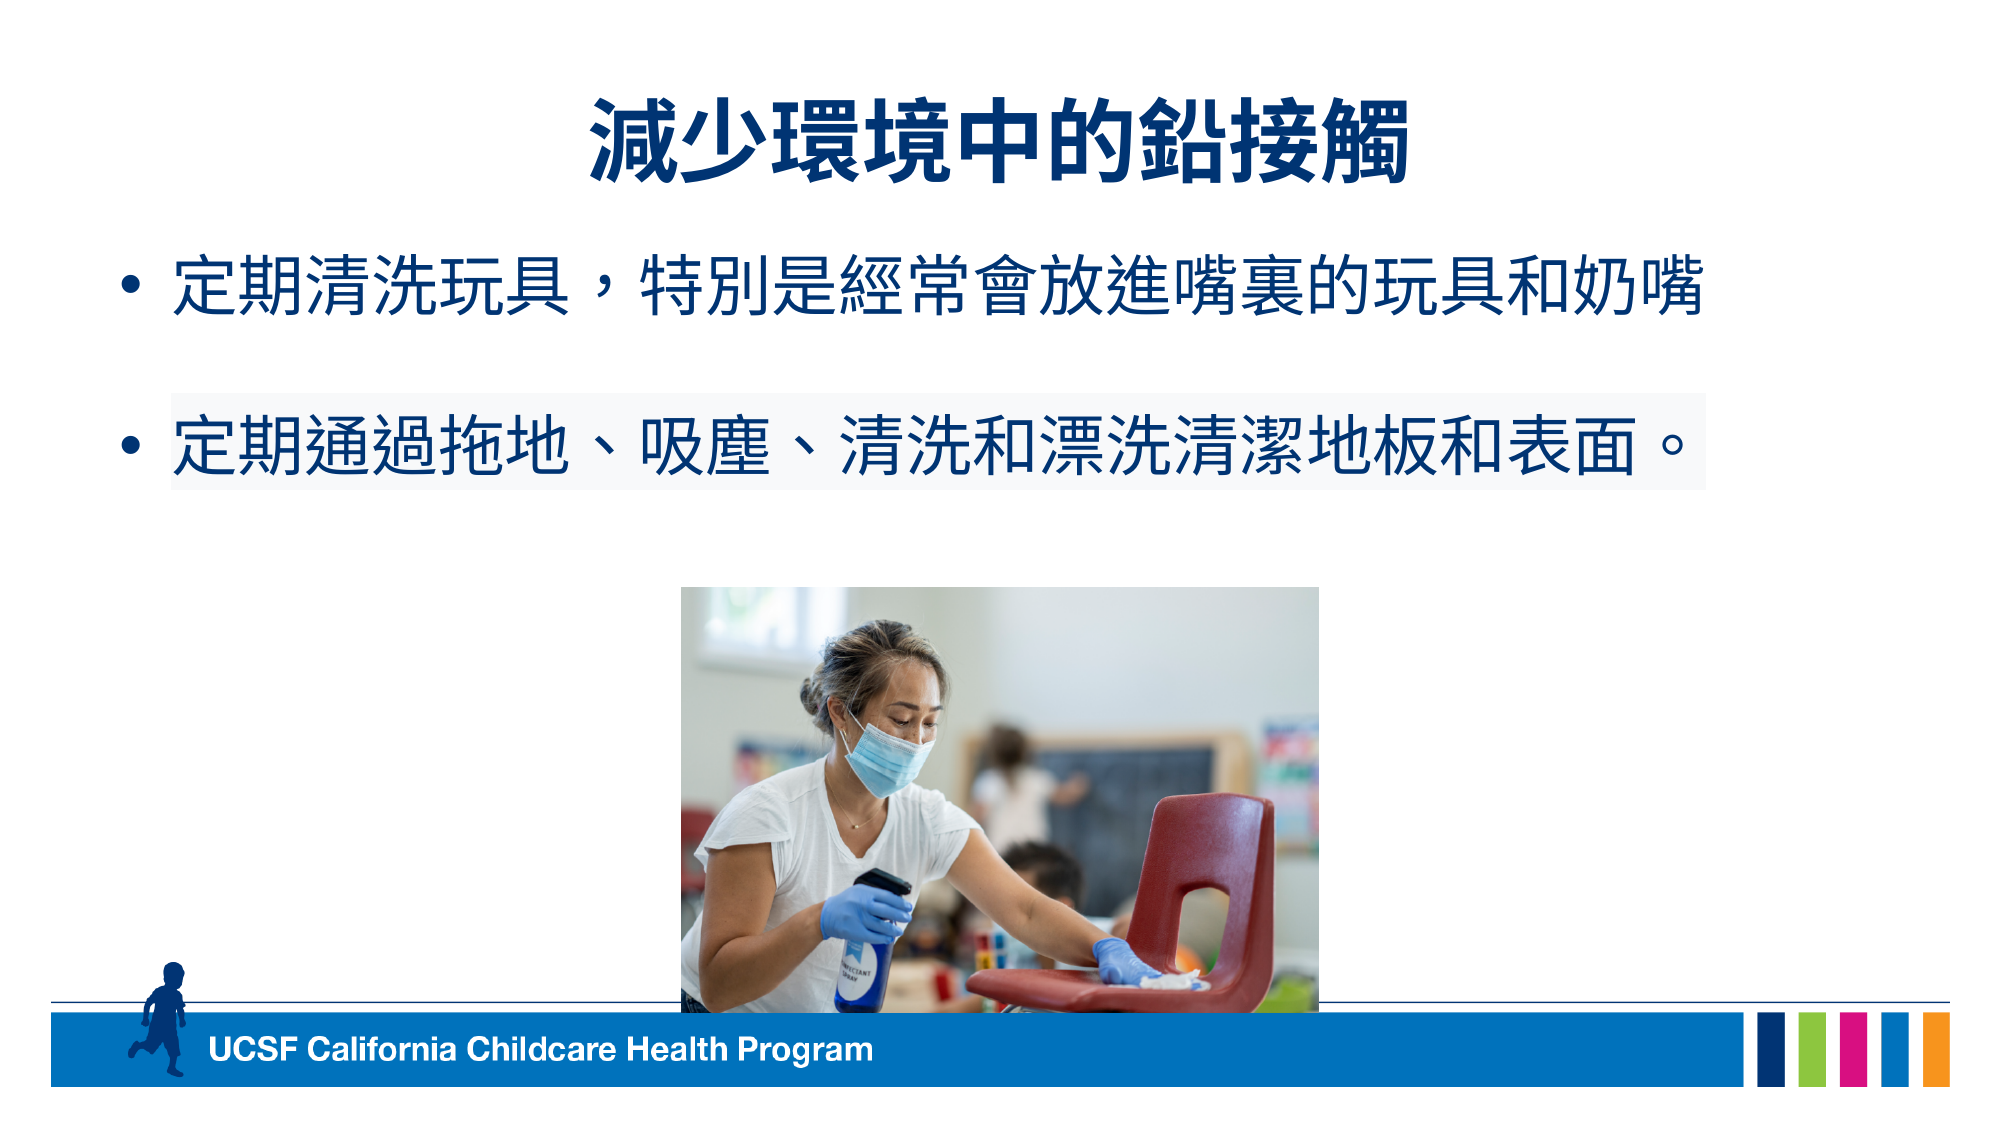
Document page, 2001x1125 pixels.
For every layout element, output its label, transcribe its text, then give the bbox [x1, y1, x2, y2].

picture [51, 587, 1950, 1087]
list 定期清洗玩具，特別是經常會放進嘴裏的玩具和奶嘴 定期通過拖地、吸塵、清洗和漂洗清潔地板和表面。 [99, 236, 1950, 979]
title 減少環境中的鉛接觸 [99, 45, 1900, 233]
